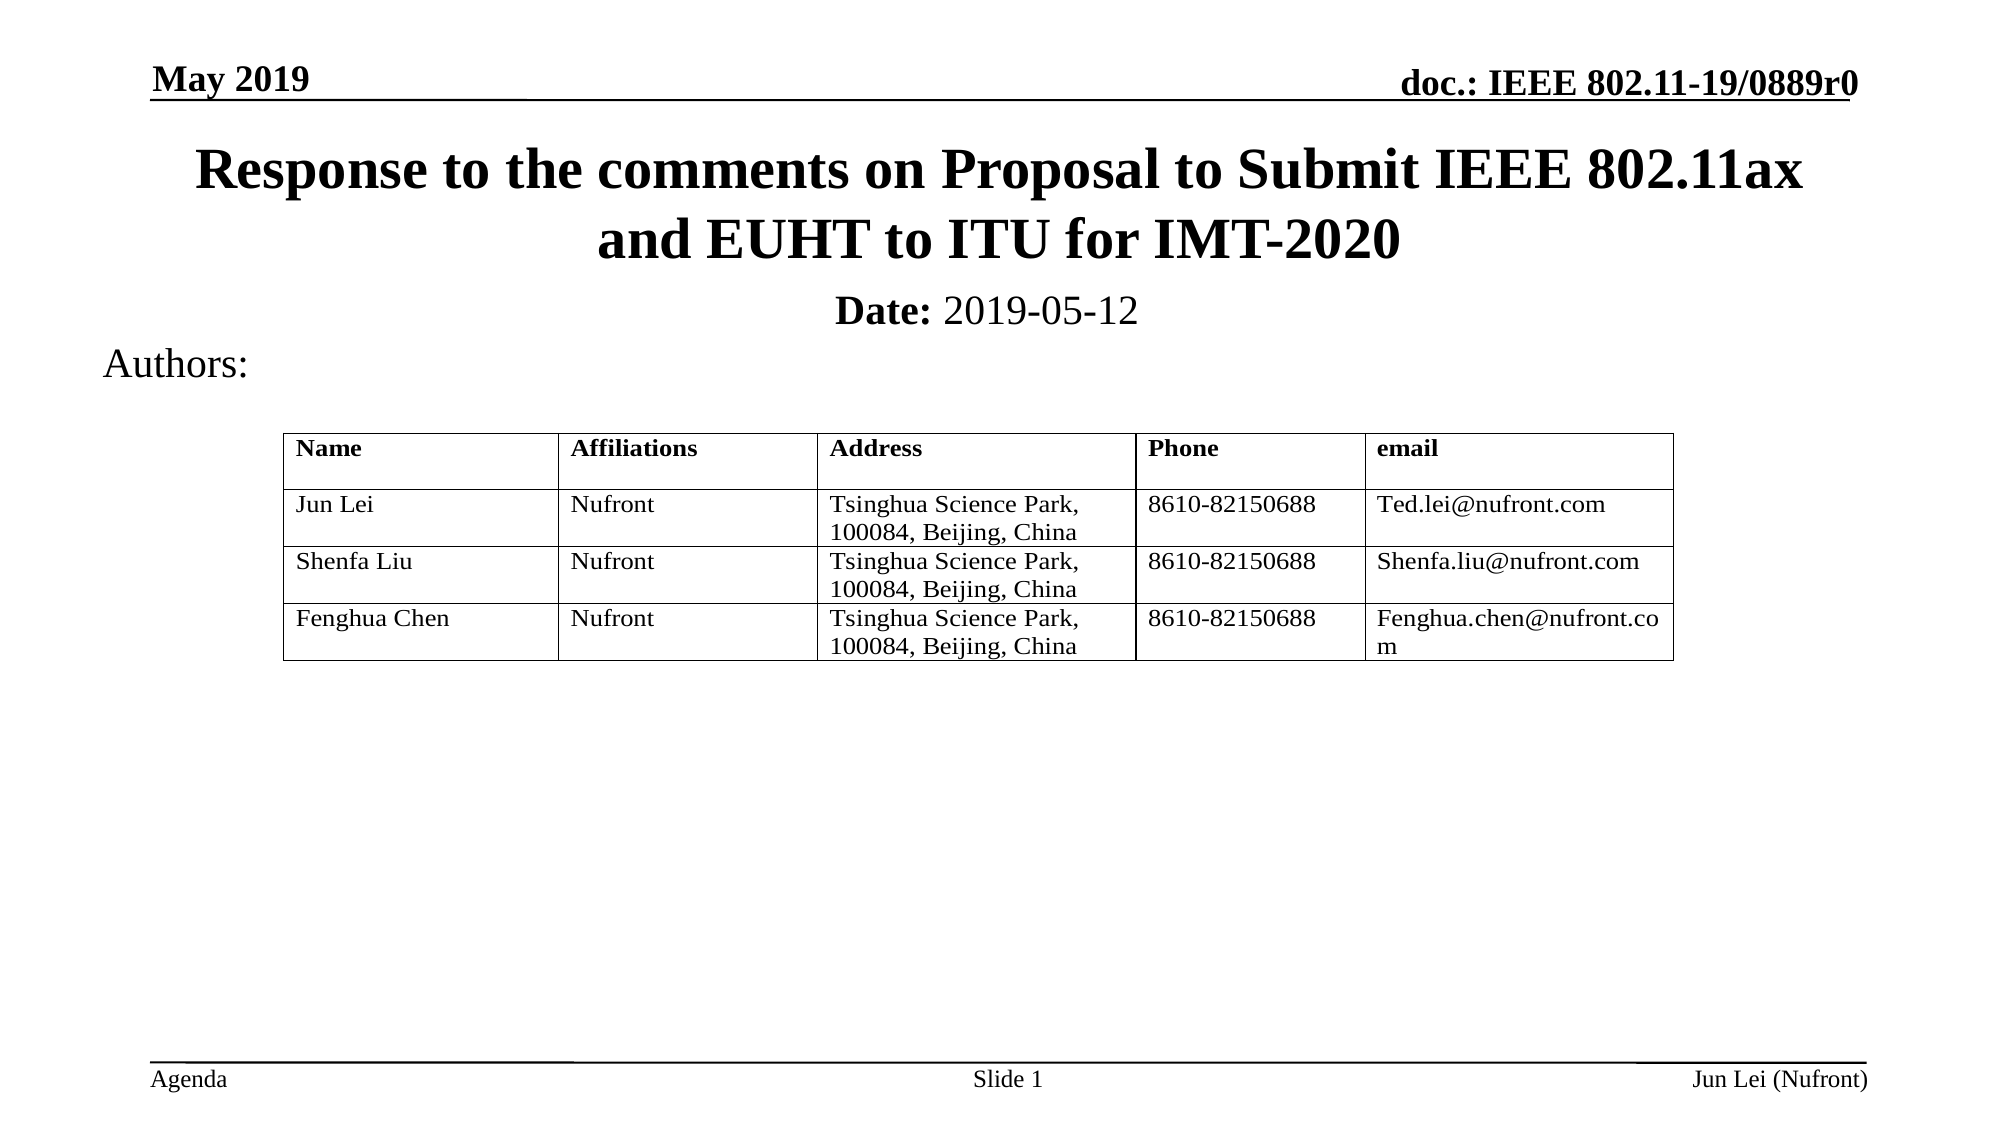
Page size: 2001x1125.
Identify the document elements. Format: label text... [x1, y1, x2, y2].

list Date: 2019-05-12 [137, 274, 1838, 338]
footer Jun Lei (Nufront) [1171, 1061, 1869, 1093]
slide_number Slide 1 [950, 1061, 1067, 1123]
text_box Authors: [87, 328, 325, 392]
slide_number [152, 54, 563, 100]
title Response to the comments on Proposal to Submit IEEE 802.11ax and EUHT to ITU for IMT-2020 [149, 112, 1850, 288]
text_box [267, 432, 1706, 1044]
